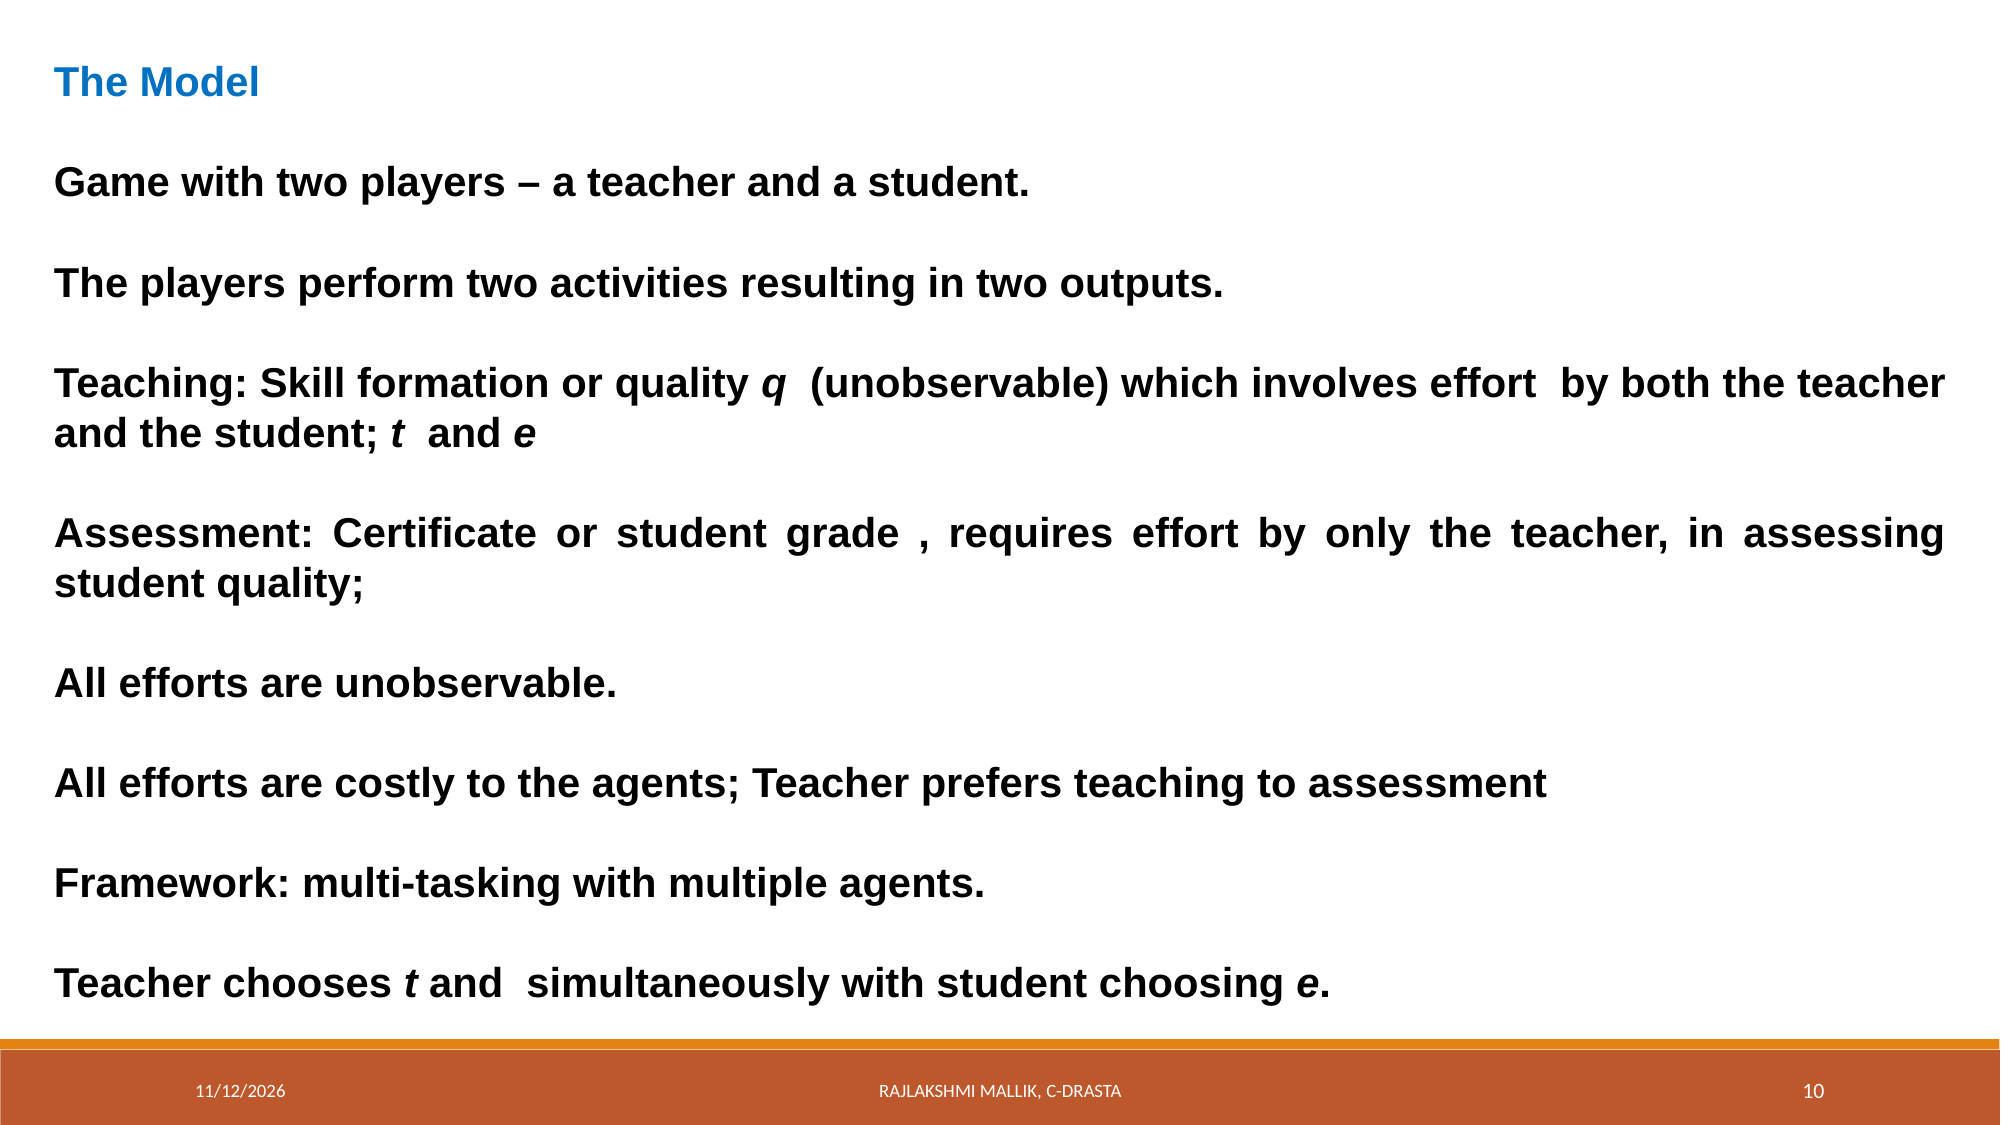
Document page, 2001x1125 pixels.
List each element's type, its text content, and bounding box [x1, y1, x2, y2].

slide_number 10 [1624, 1059, 1840, 1120]
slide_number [180, 1059, 586, 1120]
footer Rajlakshmi Mallik, C-DRASTA [604, 1059, 1396, 1120]
